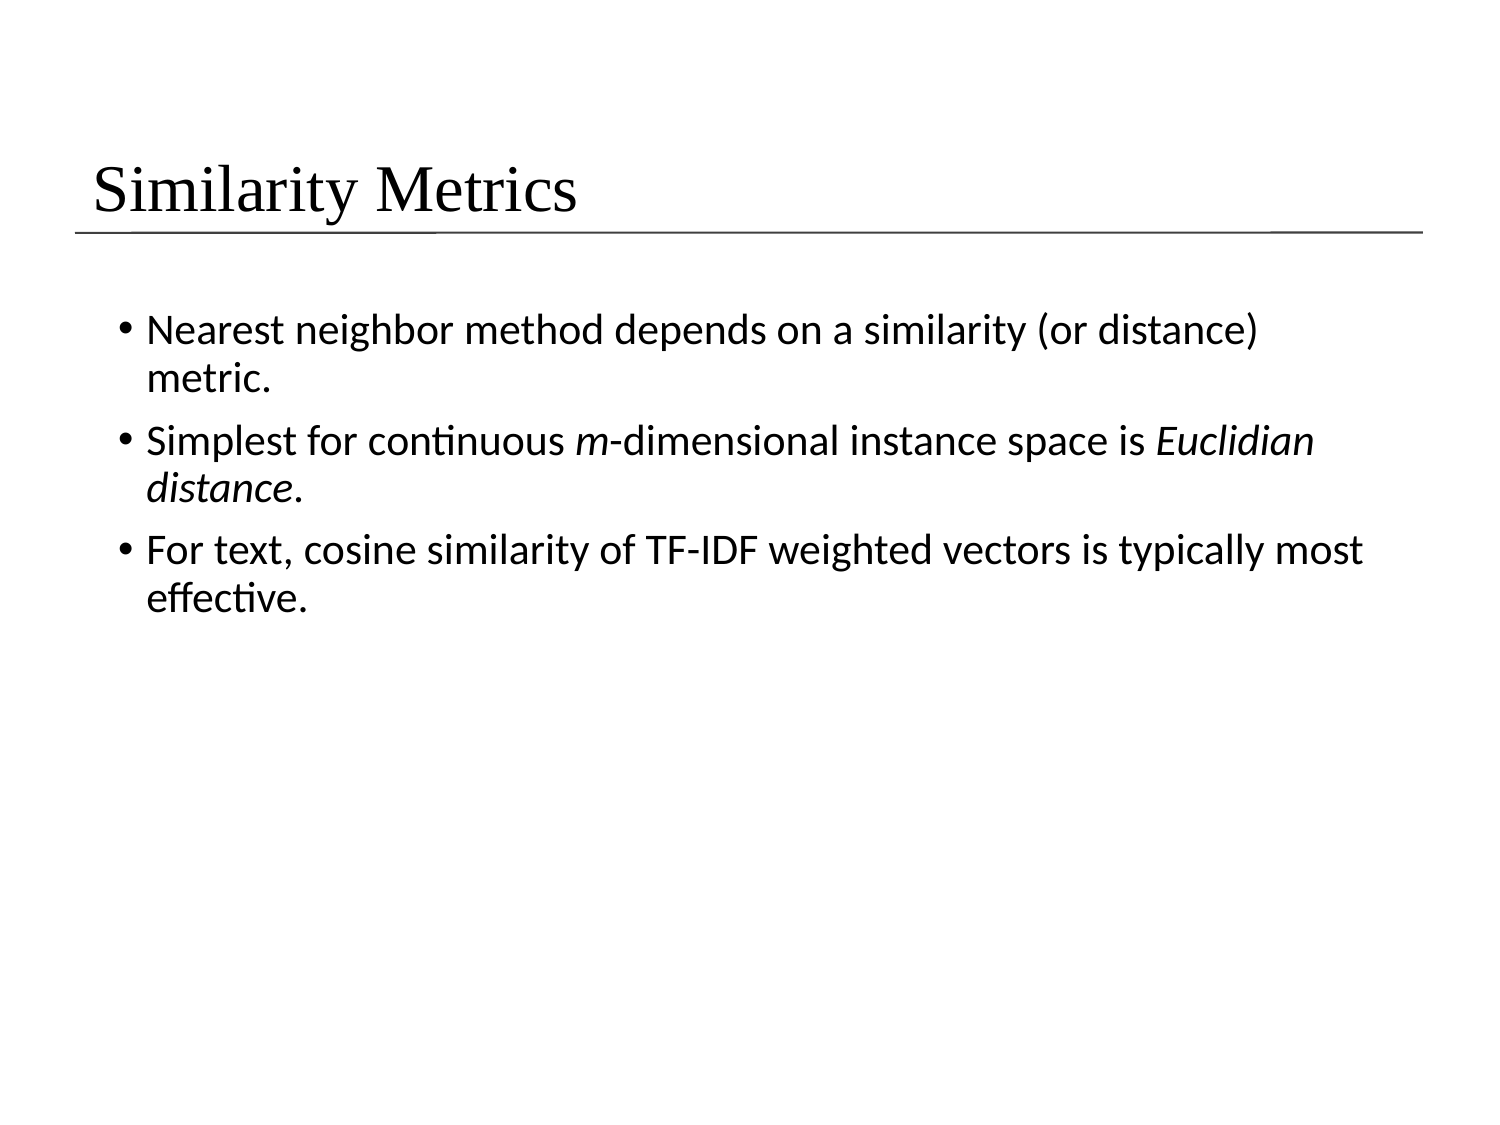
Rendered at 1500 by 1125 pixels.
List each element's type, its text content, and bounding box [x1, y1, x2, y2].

list Nearest neighbor method depends on a similarity (or distance) metric. Simplest for continuous m-dimensional instance space is Euclidian distance. For text, cosine similarity of TF-IDF weighted vectors is typically most effective. [103, 299, 1397, 1014]
title Similarity Metrics [77, 146, 1371, 234]
